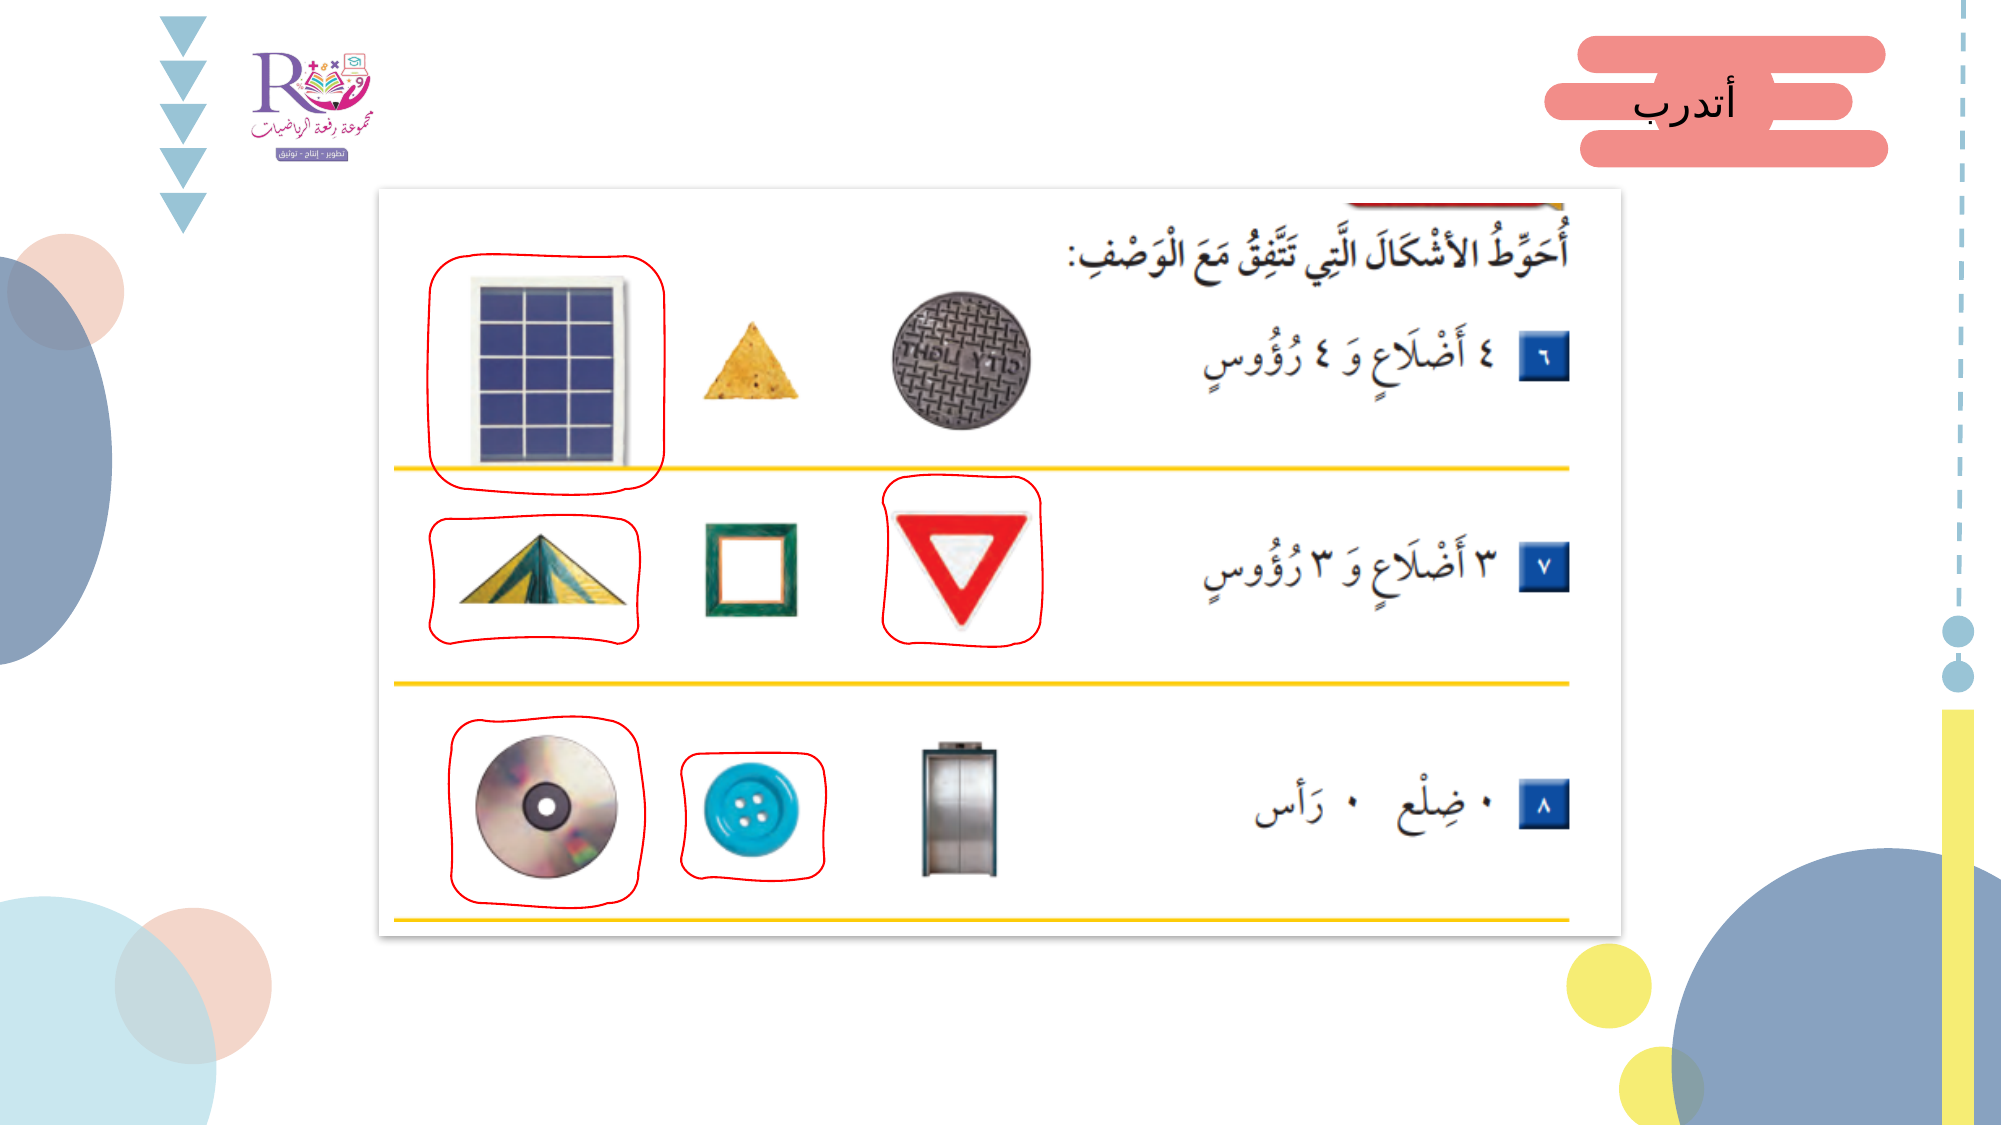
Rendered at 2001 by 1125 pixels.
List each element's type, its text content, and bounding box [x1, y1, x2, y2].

picture [393, 203, 1607, 922]
picture [216, 20, 408, 173]
text_box أتدرب [1555, 68, 1754, 140]
